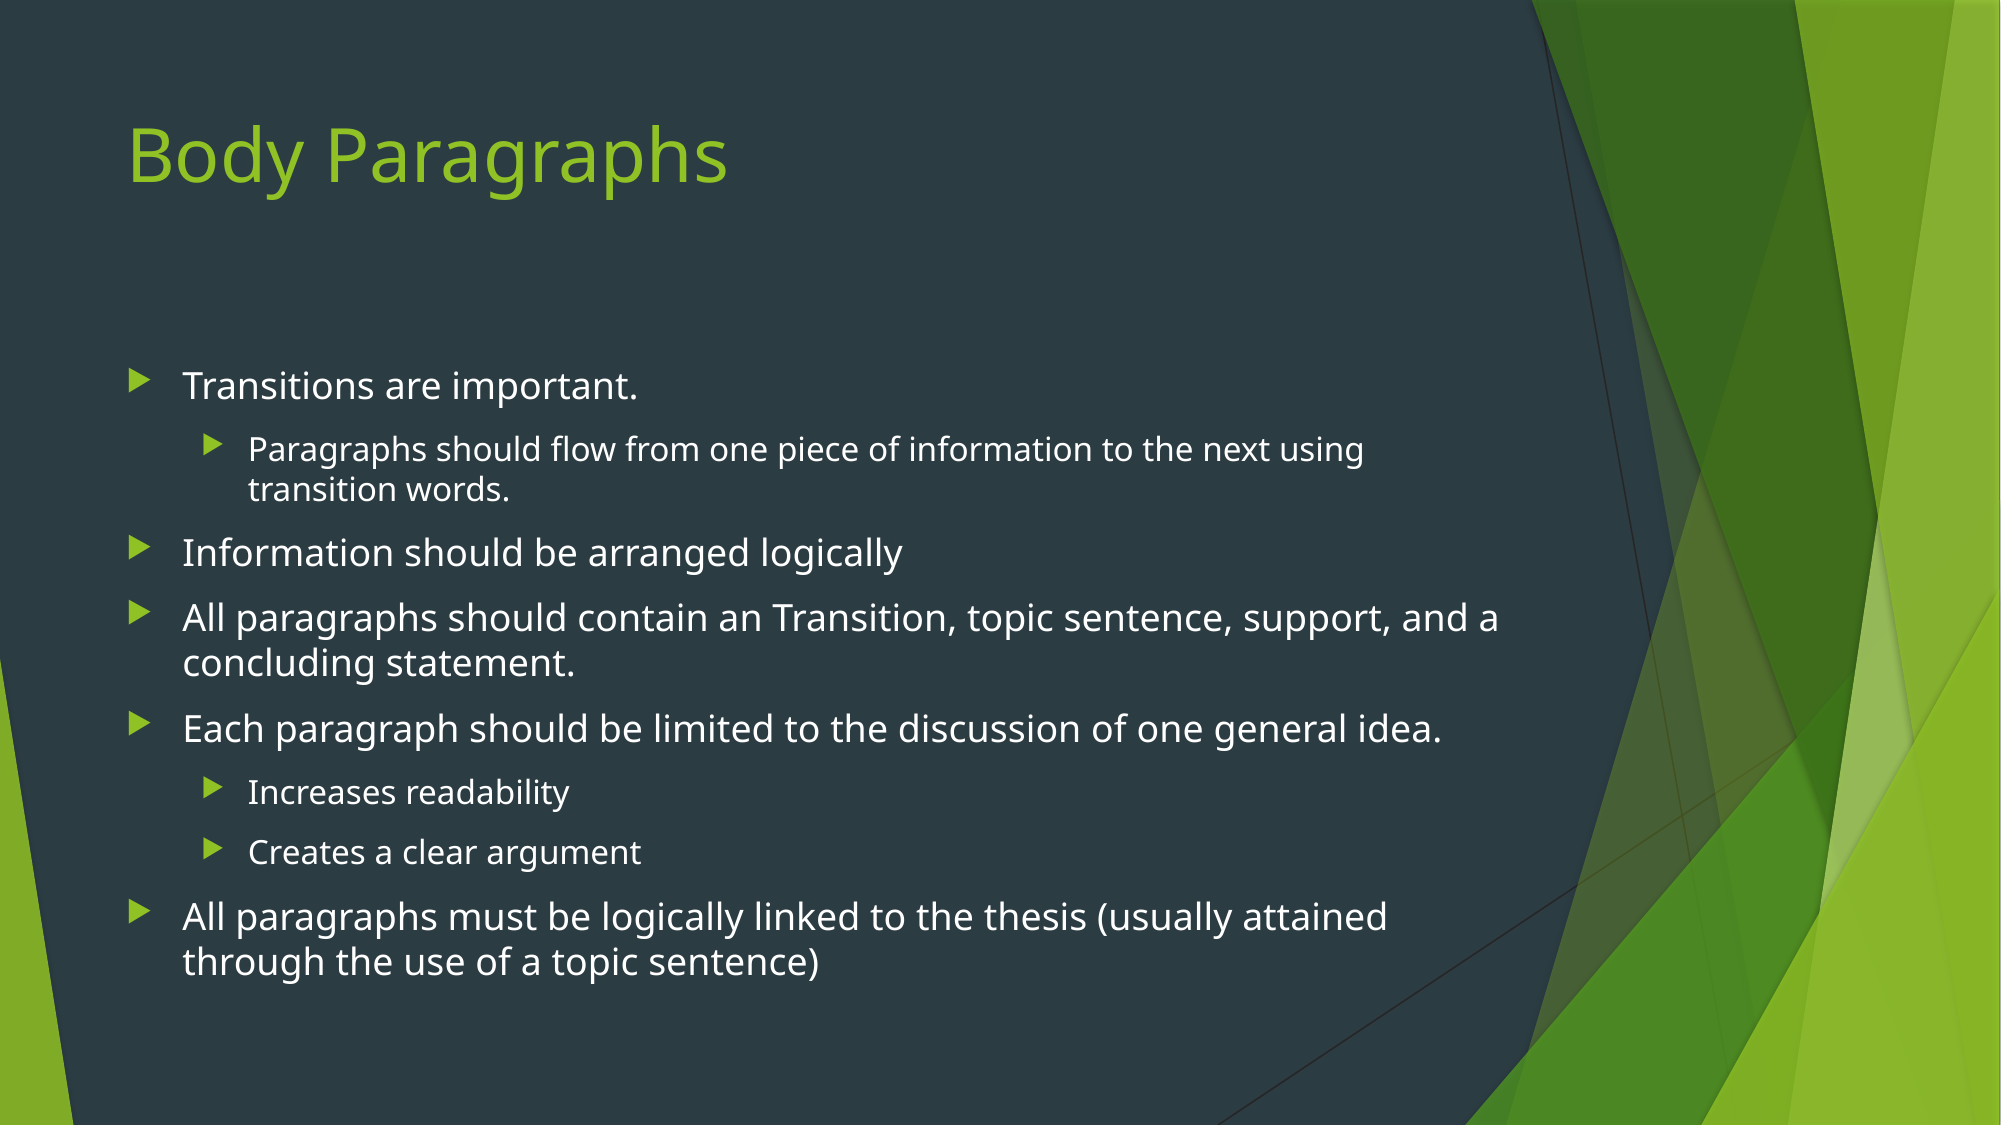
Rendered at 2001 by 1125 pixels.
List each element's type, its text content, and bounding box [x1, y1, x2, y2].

title Body Paragraphs [111, 99, 1522, 317]
list Transitions are important. Paragraphs should flow from one piece of information to the next using transition words. Information should be arranged logically All paragraphs should contain an Transition, topic sentence, support, and a concluding statement. Each paragraph should be limited to the discussion of one general idea. Increases readability Creates a clear argument All paragraphs must be logically linked to the thesis (usually attained through the use of a topic sentence) [111, 354, 1522, 992]
